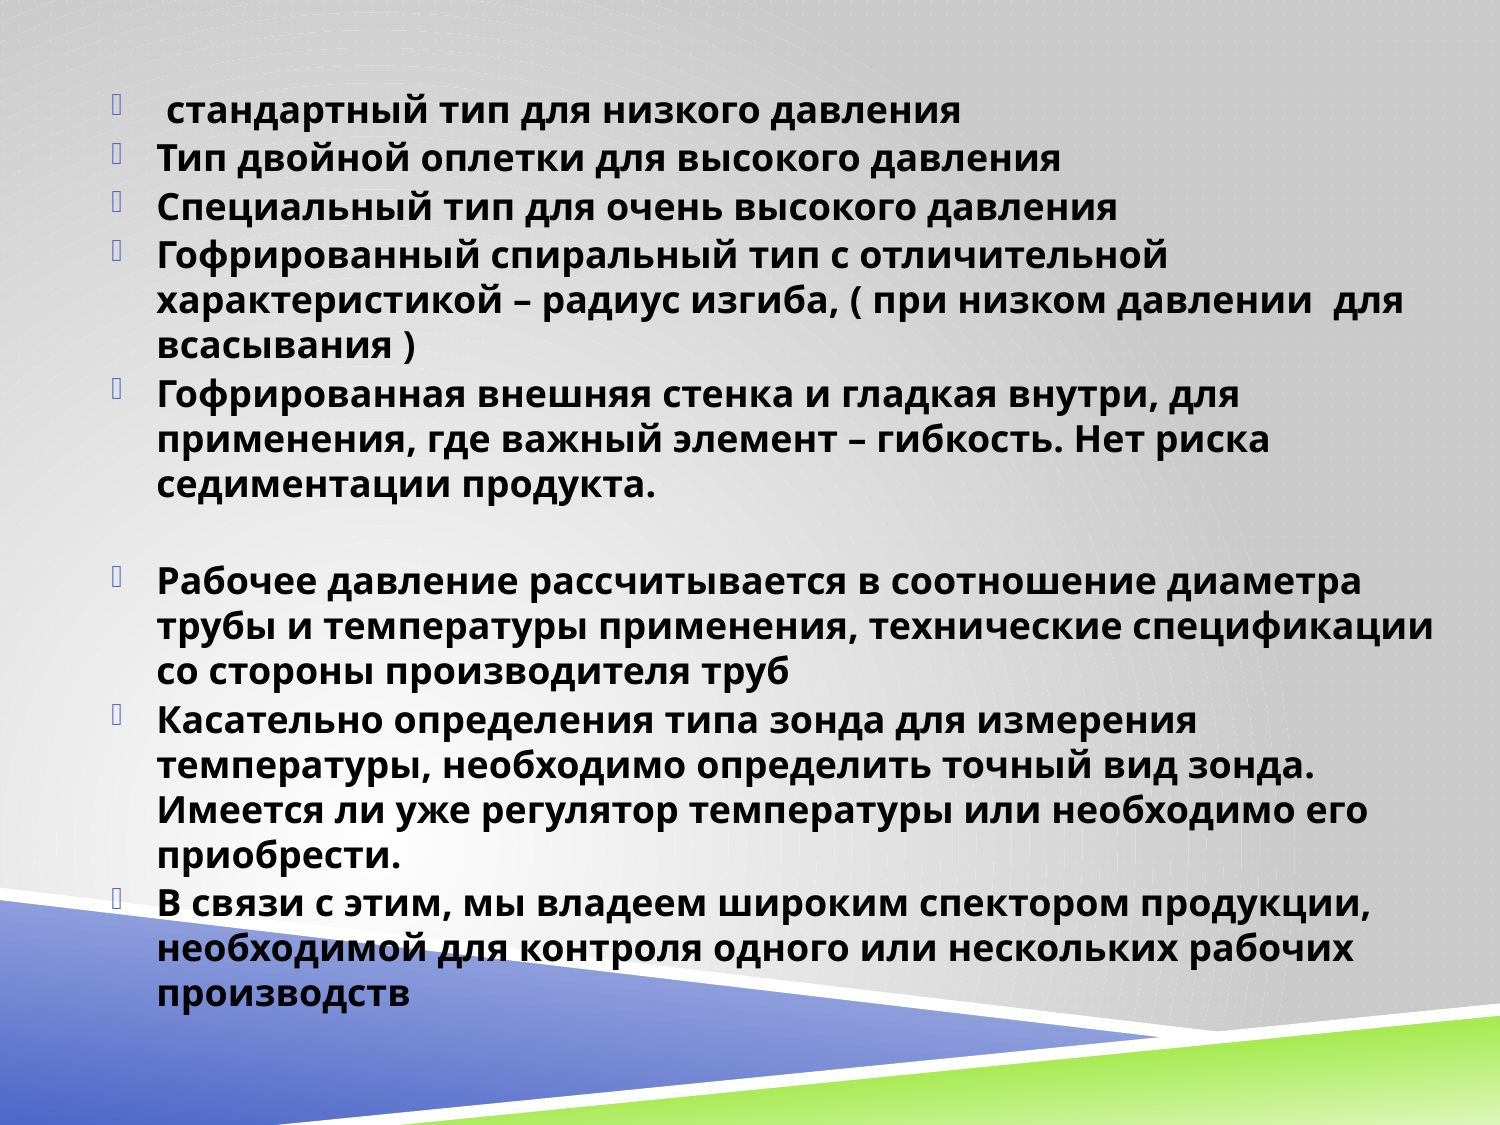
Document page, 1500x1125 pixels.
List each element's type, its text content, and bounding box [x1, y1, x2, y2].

list стандартный тип для низкого давления Тип двойной оплетки для высокого давления Специальный тип для очень высокого давления Гофрированный спиральный тип с отличительной характеристикой – радиус изгиба, ( при низком давлении для всасывания ) Гофрированная внешняя стенка и гладкая внутри, для применения, где важный элемент – гибкость. Нет риска седиментации продукта. Рабочее давление рассчитывается в соотношение диаметра трубы и температуры применения, технические спецификации со стороны производителя труб Касательно определения типа зонда для измерения температуры, необходимо определить точный вид зонда. Имеется ли уже регулятор температуры или необходимо его приобрести. В связи с этим, мы владеем широким спектором продукции, необходимой для контроля одного или нескольких рабочих производств [100, 77, 1451, 1024]
